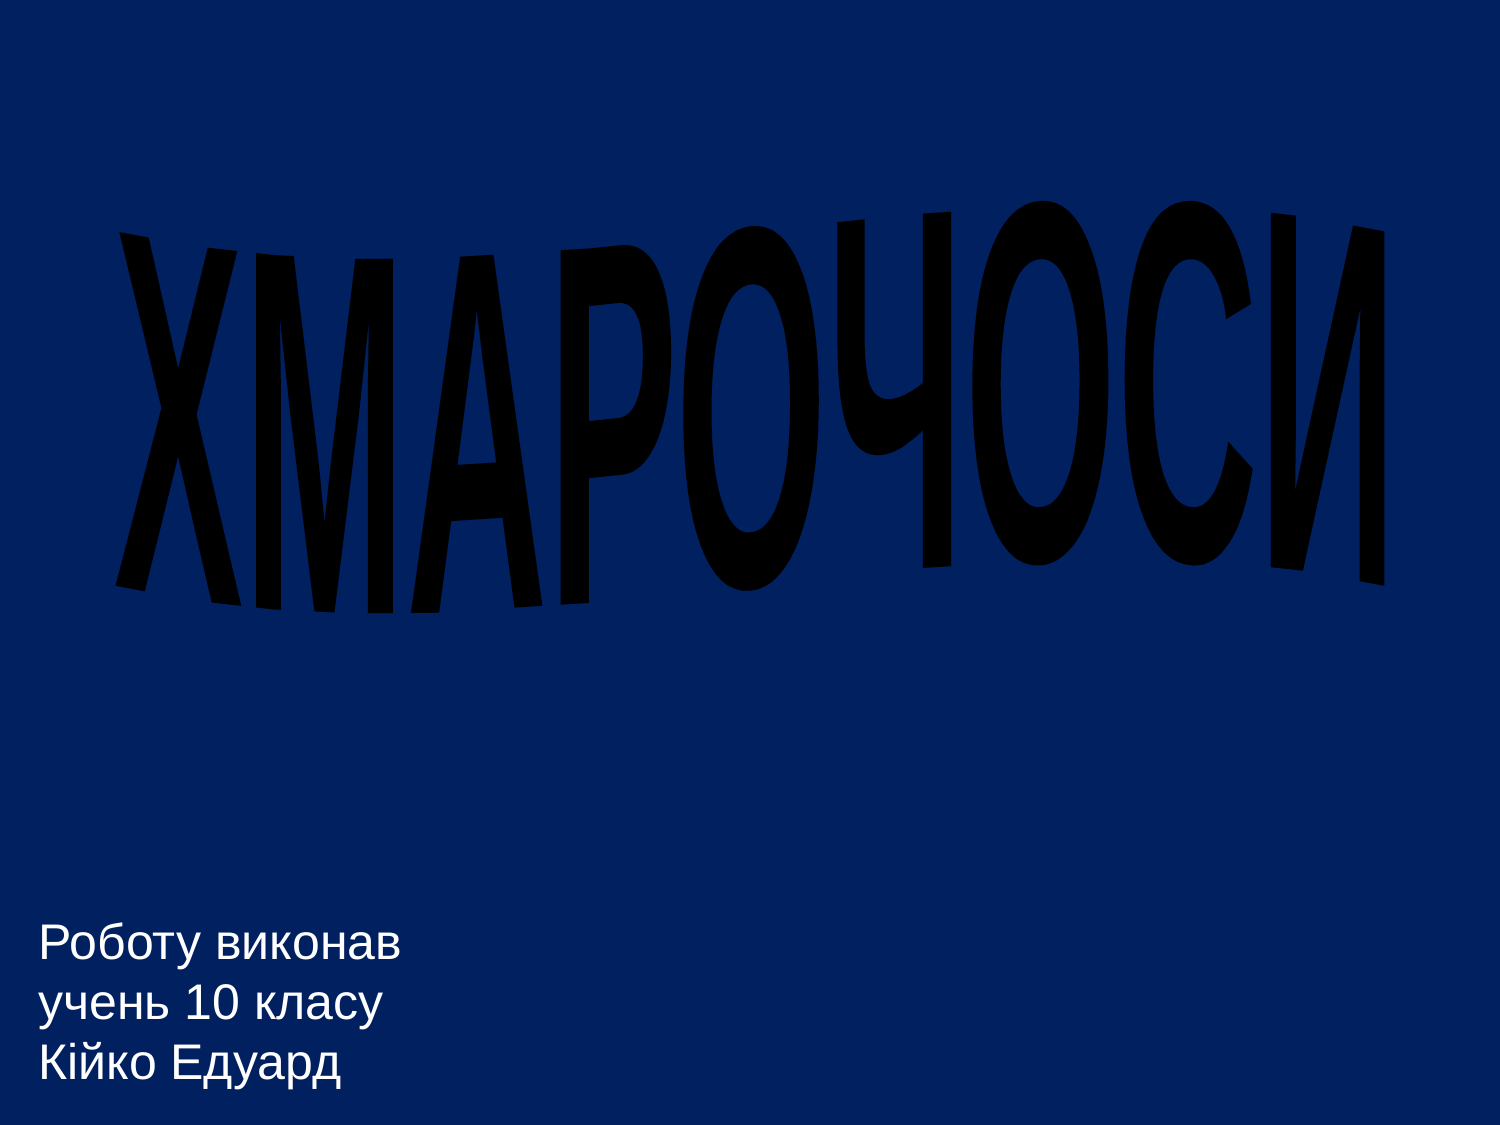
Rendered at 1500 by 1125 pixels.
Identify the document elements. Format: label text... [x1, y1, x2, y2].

subtitle Роботу виконав учень 10 класу Кійко Едуард [23, 902, 493, 1102]
